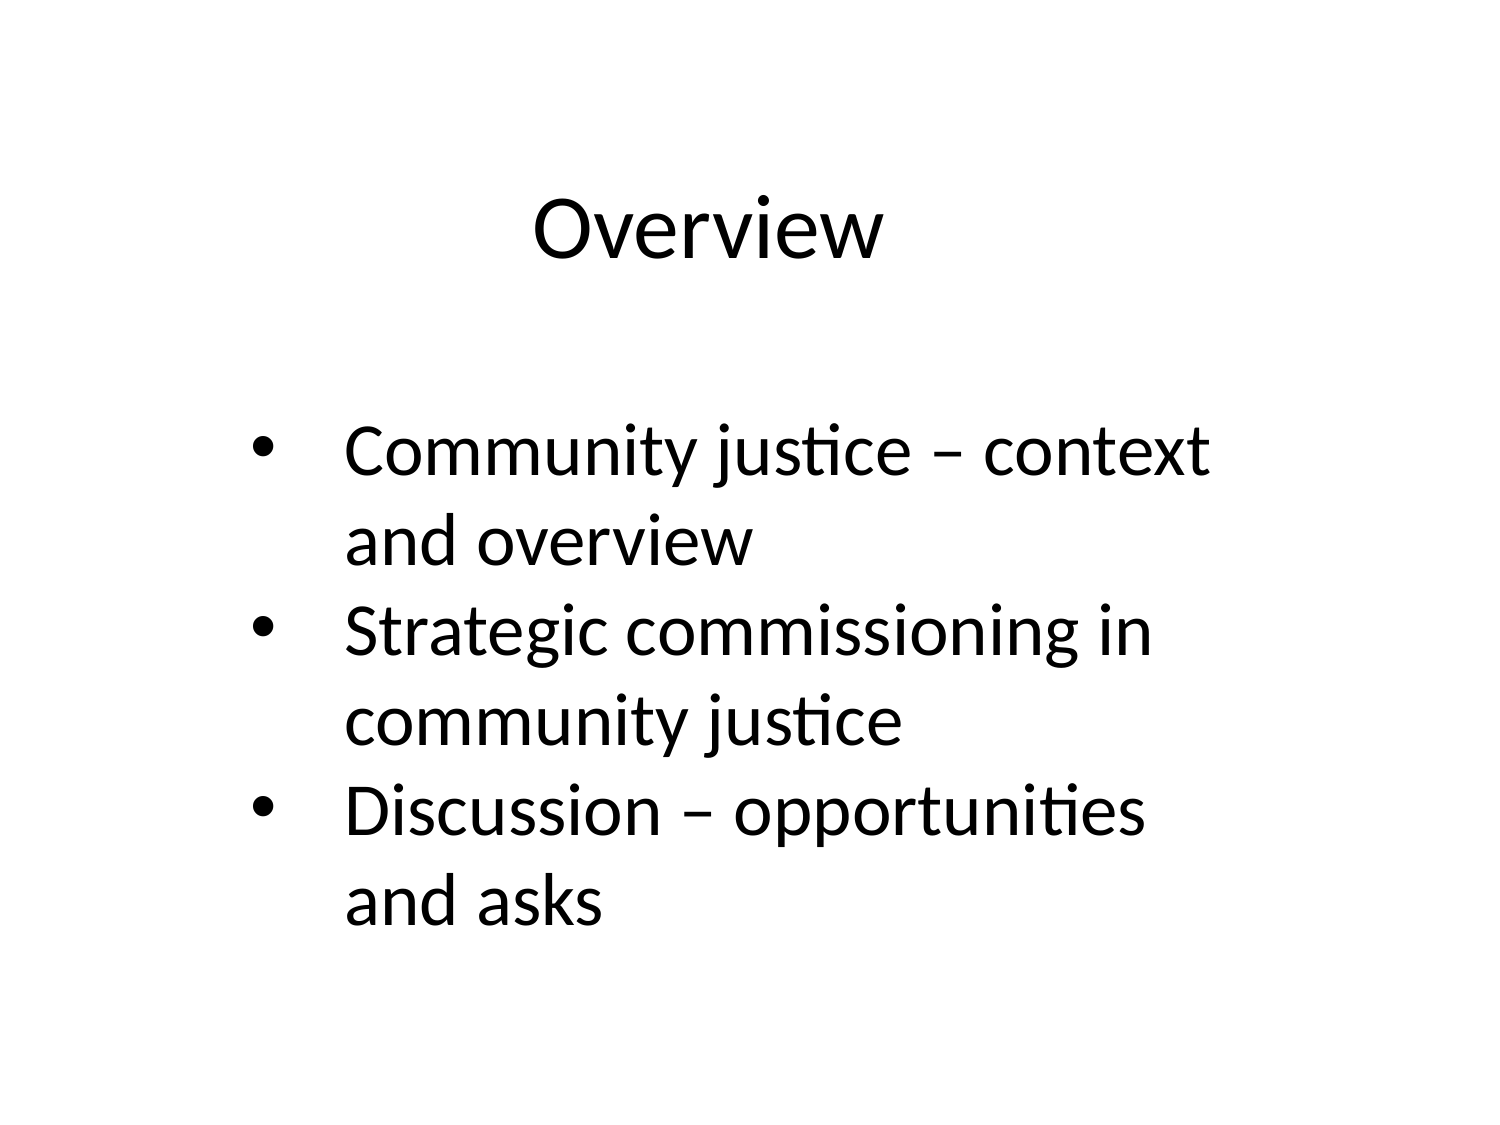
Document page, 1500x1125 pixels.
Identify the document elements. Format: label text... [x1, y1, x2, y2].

text_box Community justice – context and overview Strategic commissioning in community justice Discussion – opportunities and asks [235, 392, 1249, 948]
title Overview [202, 136, 1216, 308]
